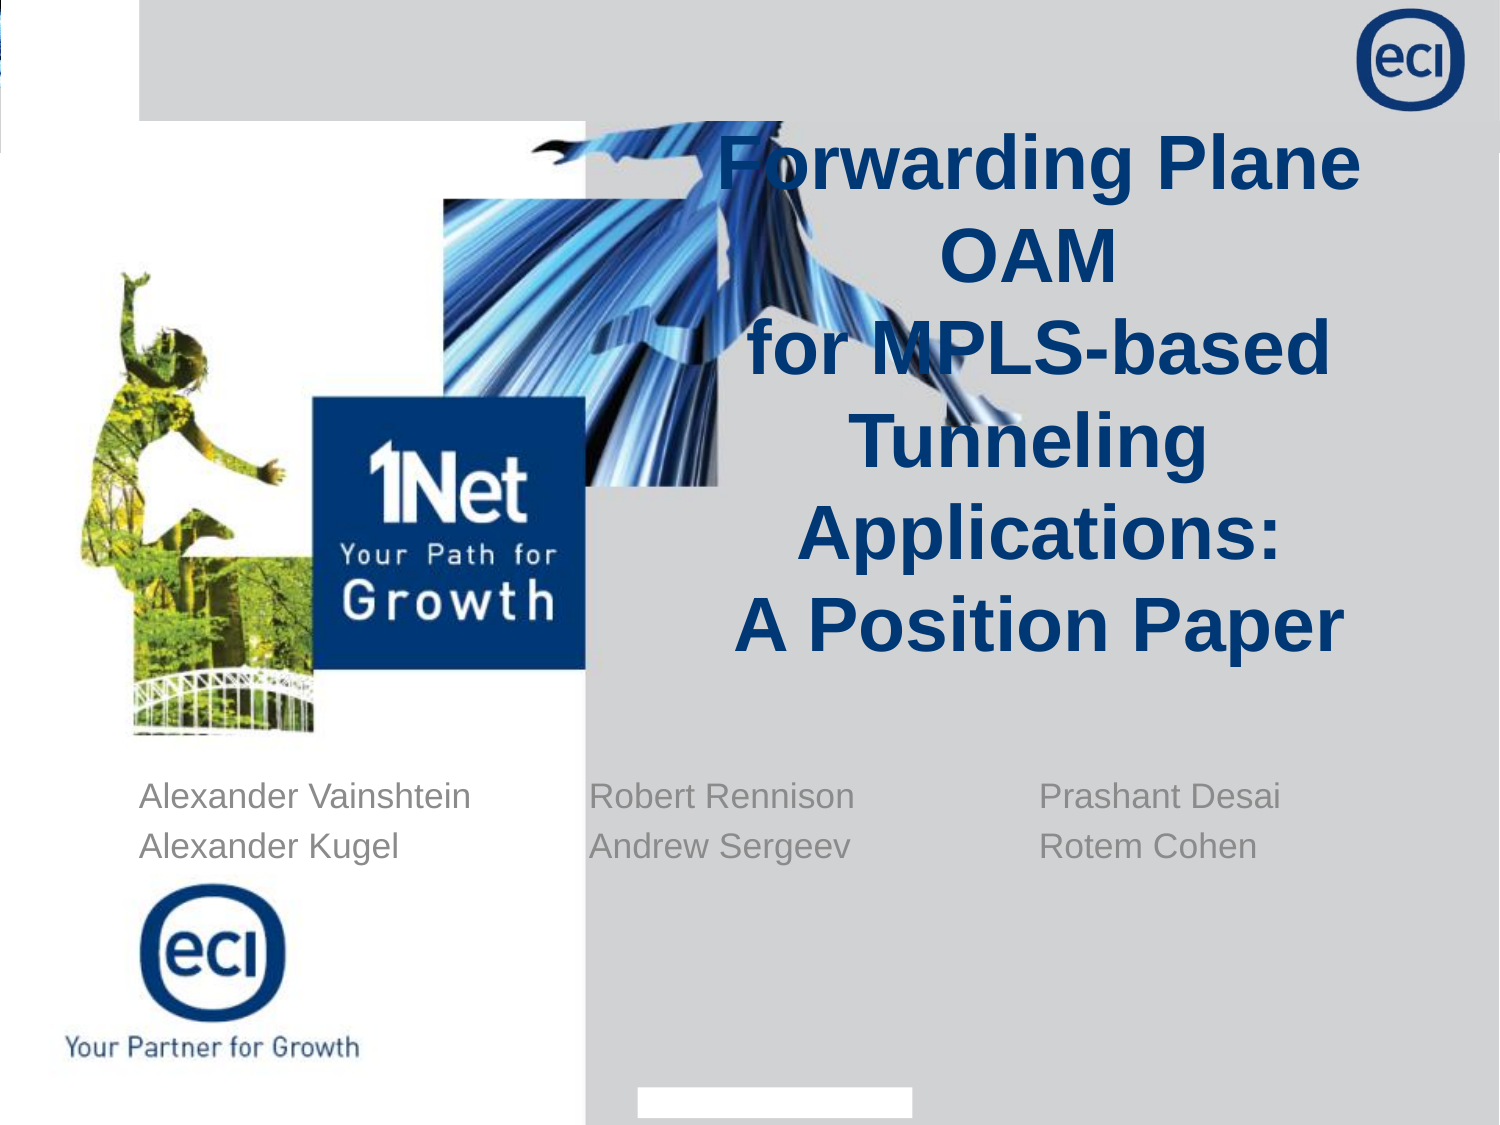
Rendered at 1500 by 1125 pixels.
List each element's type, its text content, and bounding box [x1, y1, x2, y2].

title Forwarding Plane OAM for MPLS-based Tunneling Applications: A Position Paper [633, 145, 1447, 727]
text_box [637, 1087, 913, 1119]
picture [0, 0, 1500, 1125]
subtitle Alexander Vainshtein Robert Rennison Prashant Desai Alexander Kugel Andrew Sergeev Rotem Cohen [123, 765, 1431, 886]
